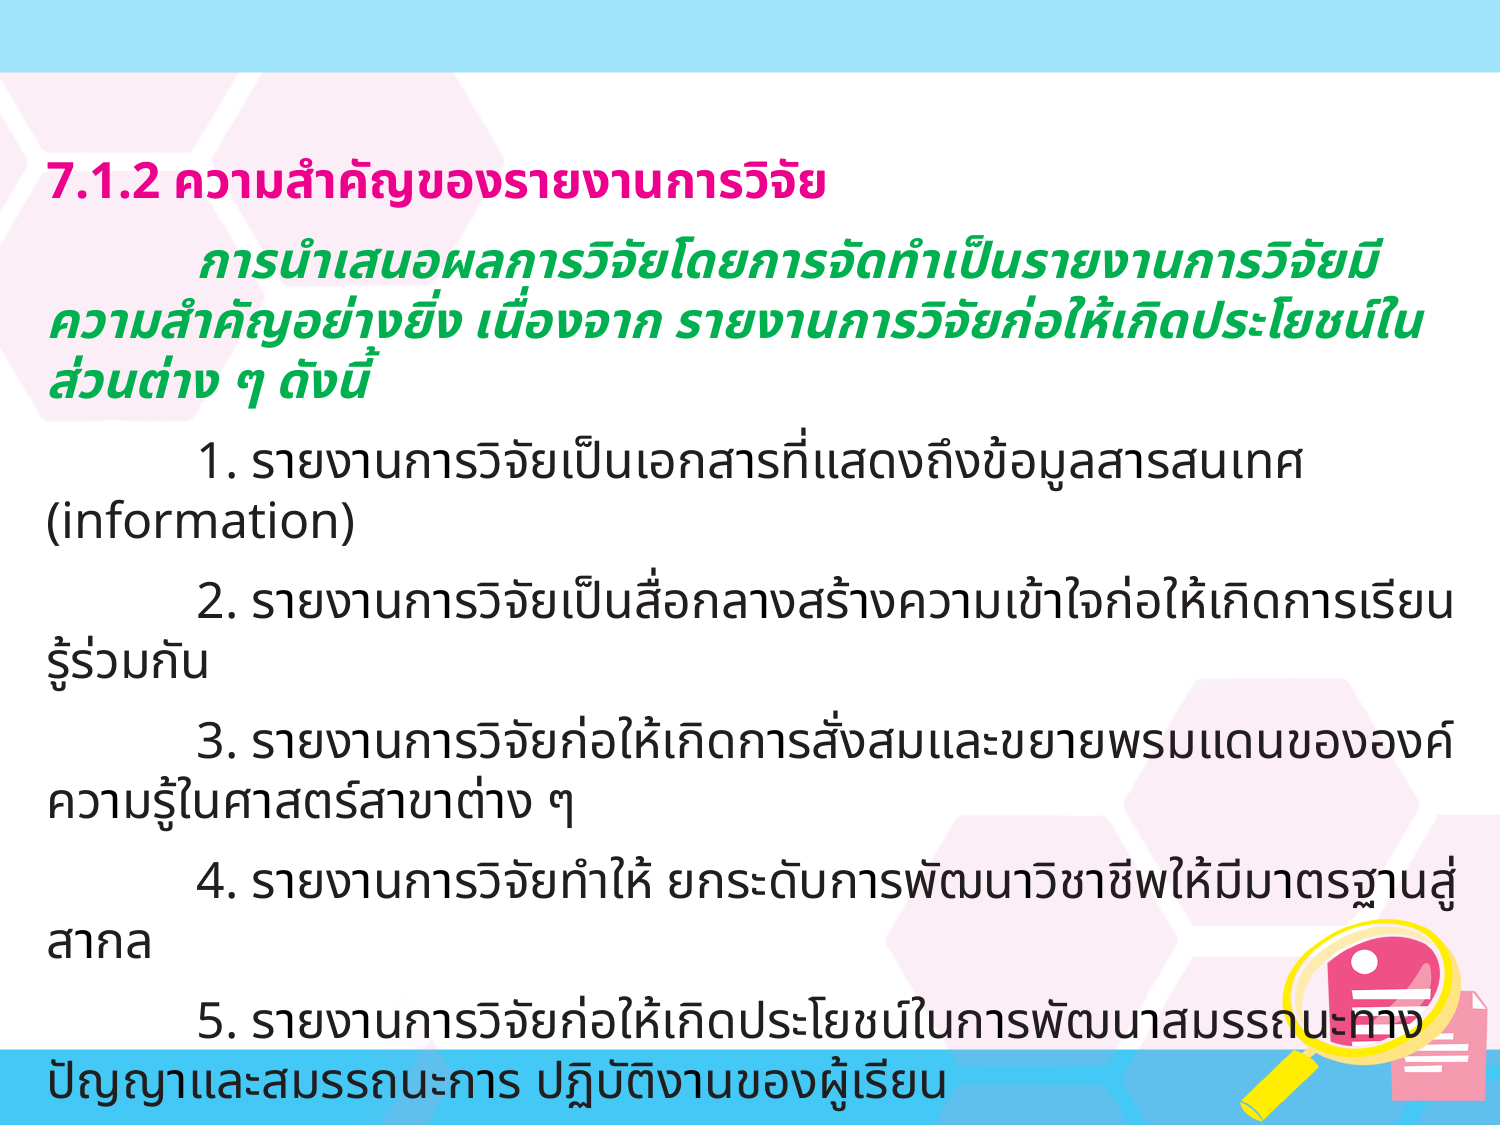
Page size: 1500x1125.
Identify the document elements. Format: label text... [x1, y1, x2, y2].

picture [0, 0, 1500, 1125]
text_box 7.1.2 ความสำคัญของรายงานการวิจัย การนำเสนอผลการวิจัยโดยการจัดทำเป็นรายงานการวิจัยมีความสำคัญอย่างยิ่ง เนื่องจาก รายงานการวิจัยก่อให้เกิดประโยชน์ในส่วนต่าง ๆ ดังนี้ 1. รายงานการวิจัยเป็นเอกสารที่แสดงถึงข้อมูลสารสนเทศ (information) 2. รายงานการวิจัยเป็นสื่อกลางสร้างความเข้าใจก่อให้เกิดการเรียนรู้ร่วมกัน 3. รายงานการวิจัยก่อให้เกิดการสั่งสมและขยายพรมแดนขององค์ความรู้ในศาสตร์สาขาต่าง ๆ 4. รายงานการวิจัยทำให้ ยกระดับการพัฒนาวิชาชีพให้มีมาตรฐานสู่สากล 5. รายงานการวิจัยก่อให้เกิดประโยชน์ในการพัฒนาสมรรถนะทางปัญญาและสมรรถนะการ ปฏิบัติงานของผู้เรียน [31, 141, 1478, 1117]
